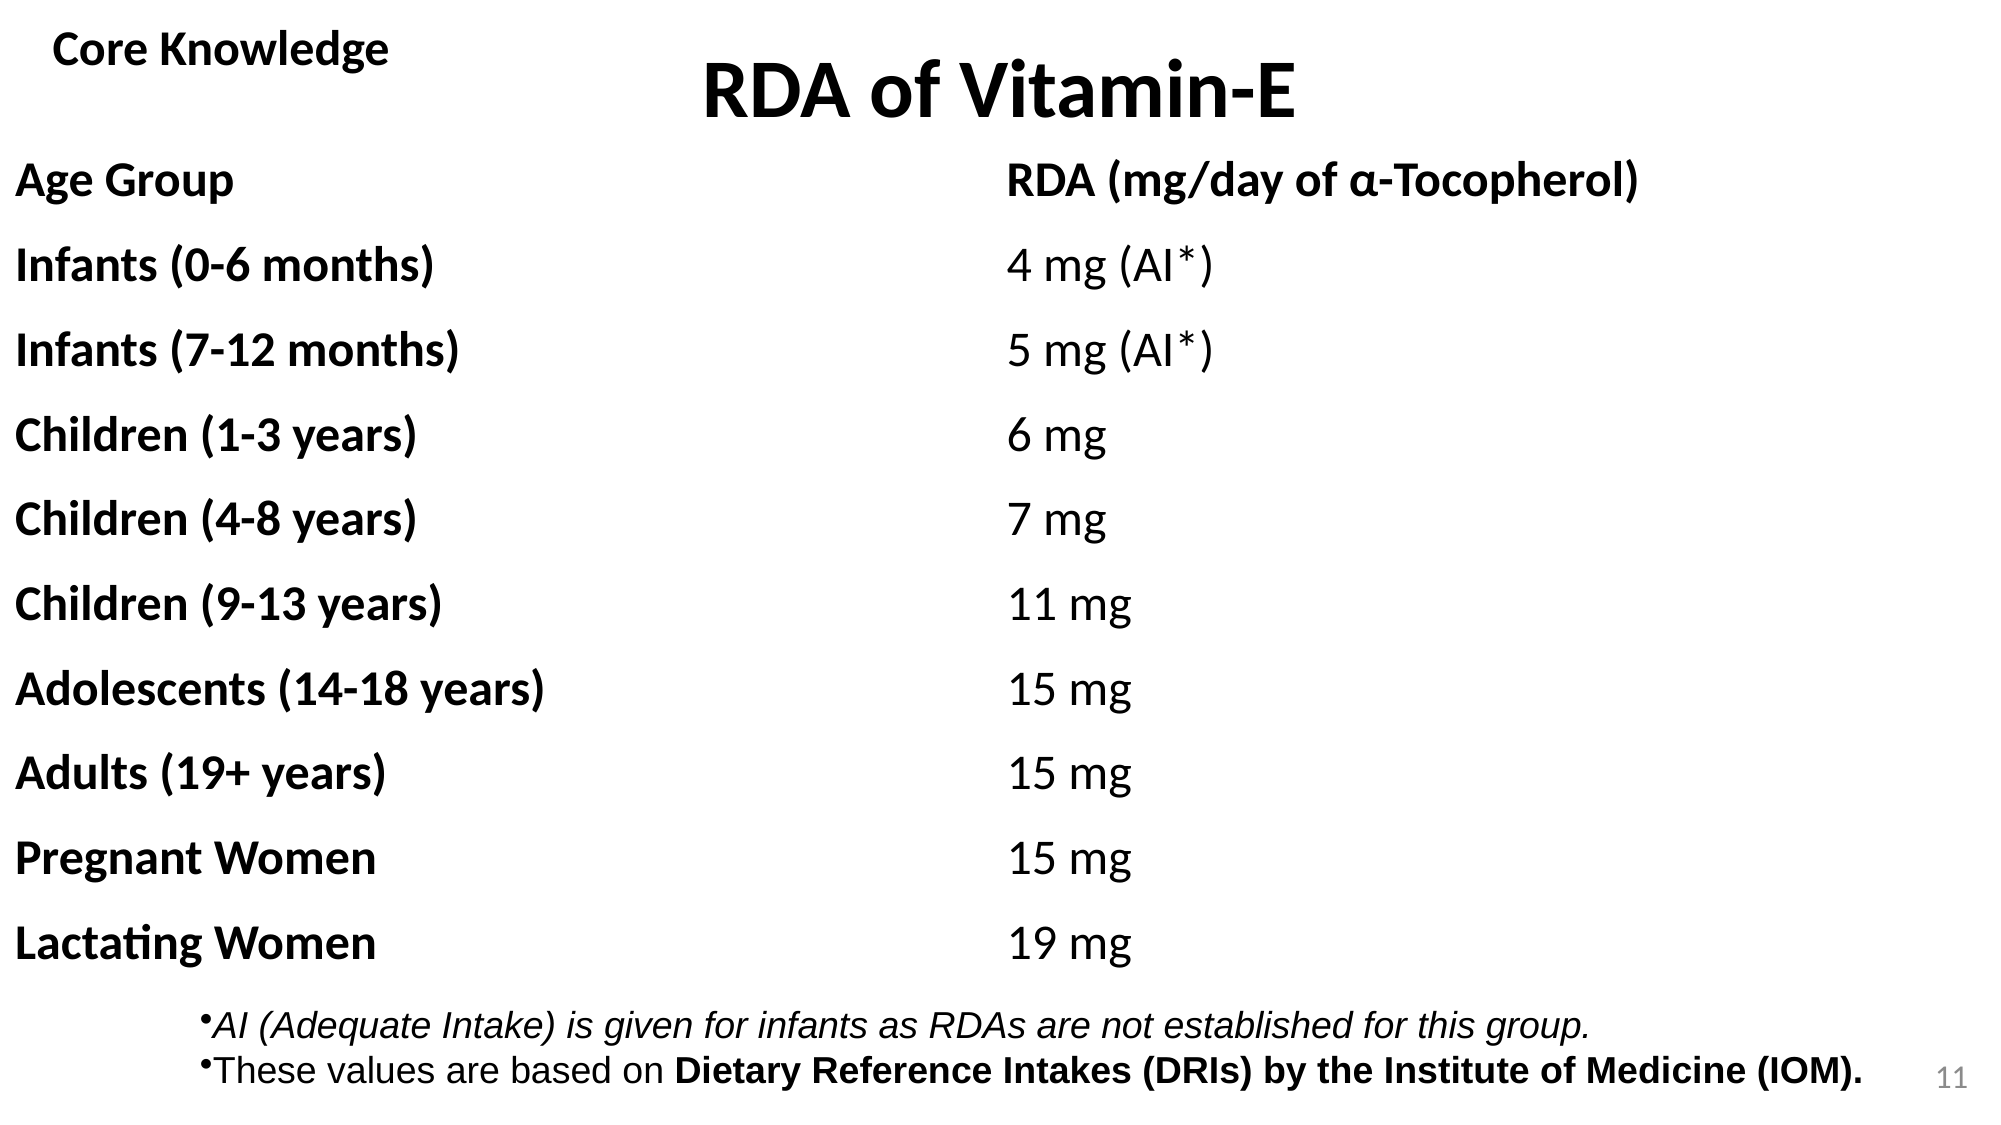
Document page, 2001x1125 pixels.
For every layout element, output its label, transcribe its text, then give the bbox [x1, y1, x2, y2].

table_header Age Group [0, 142, 992, 227]
table_cell Children (1-3 years) [0, 396, 992, 481]
text_box AI (Adequate Intake) is given for infants as RDAs are not established for this group. These values are based on Dietary Reference Intakes (DRIs) by the Institute of Medicine (IOM). [184, 993, 1891, 1099]
table_cell 15 mg [992, 650, 1983, 735]
table_cell 6 mg [992, 396, 1983, 481]
title RDA of Vitamin-E [137, 0, 1863, 142]
table_cell 4 mg (AI*) [992, 227, 1983, 311]
text_box Core Knowledge [37, 15, 513, 76]
table_cell Infants (0-6 months) [0, 227, 992, 311]
table_cell 15 mg [992, 735, 1983, 820]
table_cell Infants (7-12 months) [0, 311, 992, 396]
table_cell 19 mg [992, 904, 1983, 989]
table_cell Adults (19+ years) [0, 735, 992, 820]
table_cell Pregnant Women [0, 820, 992, 904]
table_cell Children (9-13 years) [0, 566, 992, 650]
table_cell 7 mg [992, 481, 1983, 566]
table_cell 11 mg [992, 566, 1983, 650]
table_cell Children (4-8 years) [0, 481, 992, 566]
slide_number 11 [1862, 1025, 1984, 1125]
table_cell 15 mg [992, 820, 1983, 904]
table_cell Lactating Women [0, 904, 992, 989]
table_cell 5 mg (AI*) [992, 311, 1983, 396]
table_cell Adolescents (14-18 years) [0, 650, 992, 735]
table_header RDA (mg/day of α-Tocopherol) [992, 142, 1983, 227]
